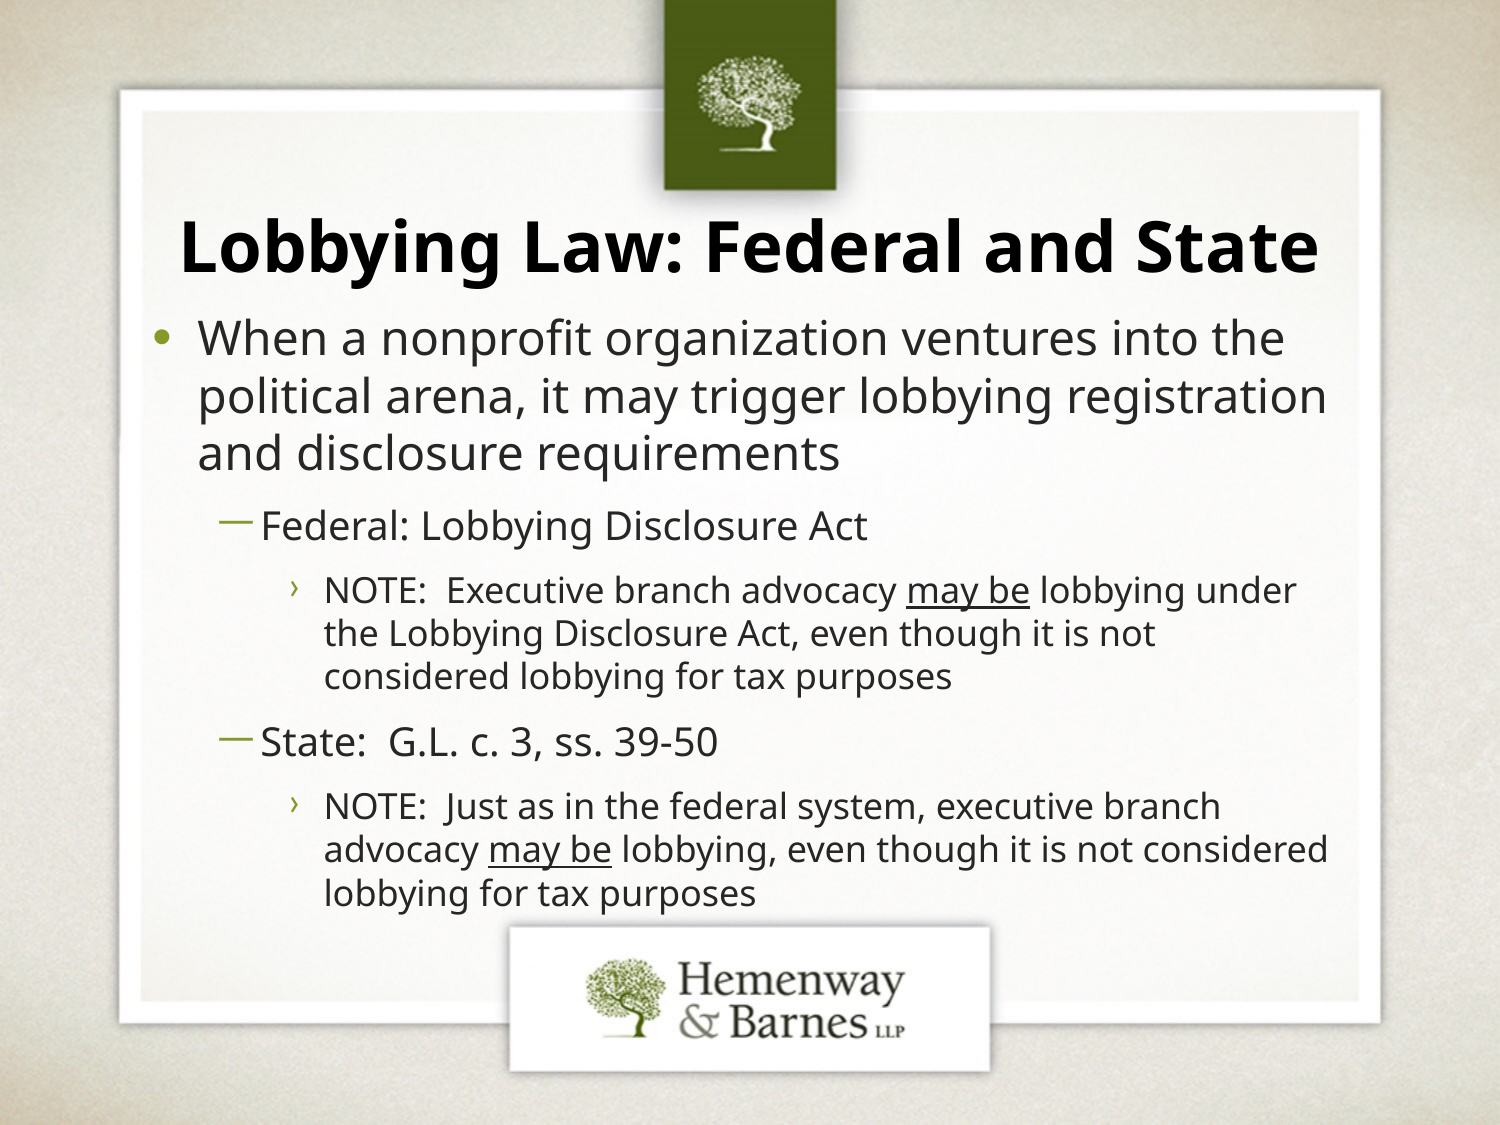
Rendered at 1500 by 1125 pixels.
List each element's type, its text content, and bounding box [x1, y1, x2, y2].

list When a nonprofit organization ventures into the political arena, it may trigger lobbying registration and disclosure requirements Federal: Lobbying Disclosure Act NOTE: Executive branch advocacy may be lobbying under the Lobbying Disclosure Act, even though it is not considered lobbying for tax purposes State: G.L. c. 3, ss. 39-50 NOTE: Just as in the federal system, executive branch advocacy may be lobbying, even though it is not considered lobbying for tax purposes [137, 299, 1363, 925]
picture [0, 0, 1500, 1125]
title Lobbying Law: Federal and State [137, 187, 1363, 299]
